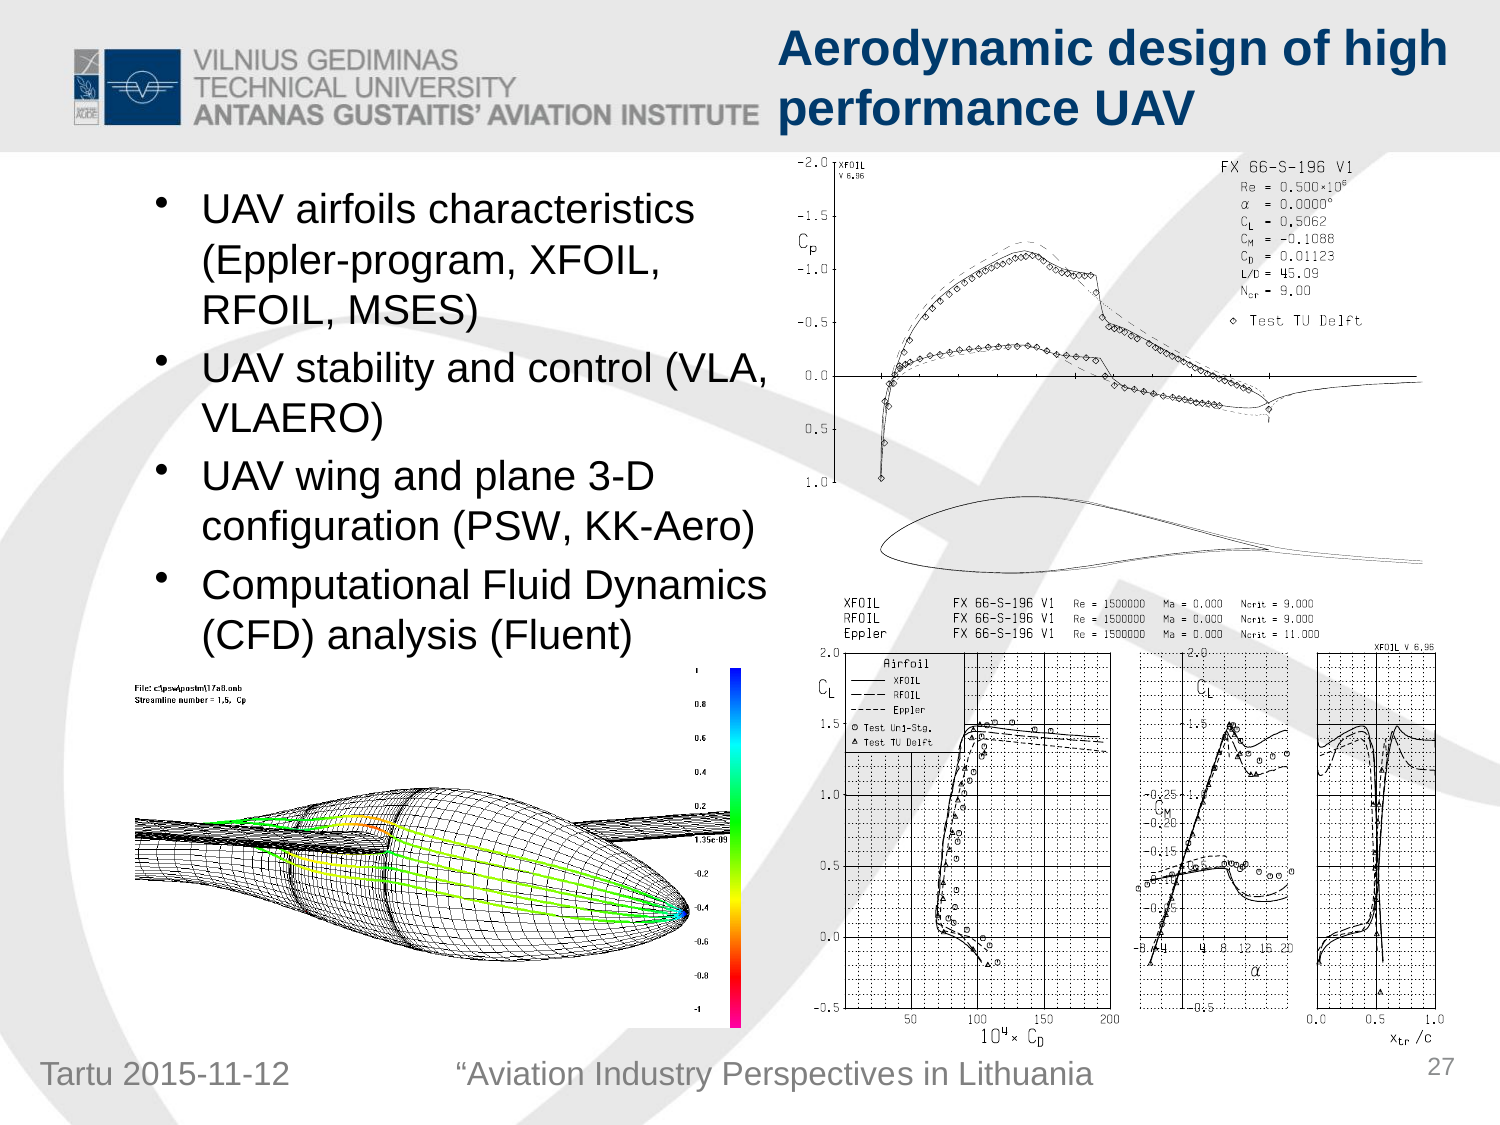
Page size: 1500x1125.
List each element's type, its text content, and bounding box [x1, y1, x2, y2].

list UAV airfoils characteristics (Eppler-program, XFOIL, RFOIL, MSES) UAV stability and control (VLA, VLAERO) UAV wing and plane 3-D configuration (PSW, KK-Aero) Computational Fluid Dynamics (CFD) analysis (Fluent) [64, 174, 798, 1035]
picture [0, 0, 1500, 1125]
title Aerodynamic design of high performance UAV [762, 0, 1500, 150]
text_box Tartu 2015-11-12 “Aviation Industry Perspectives in Lithuania [24, 1044, 1471, 1100]
